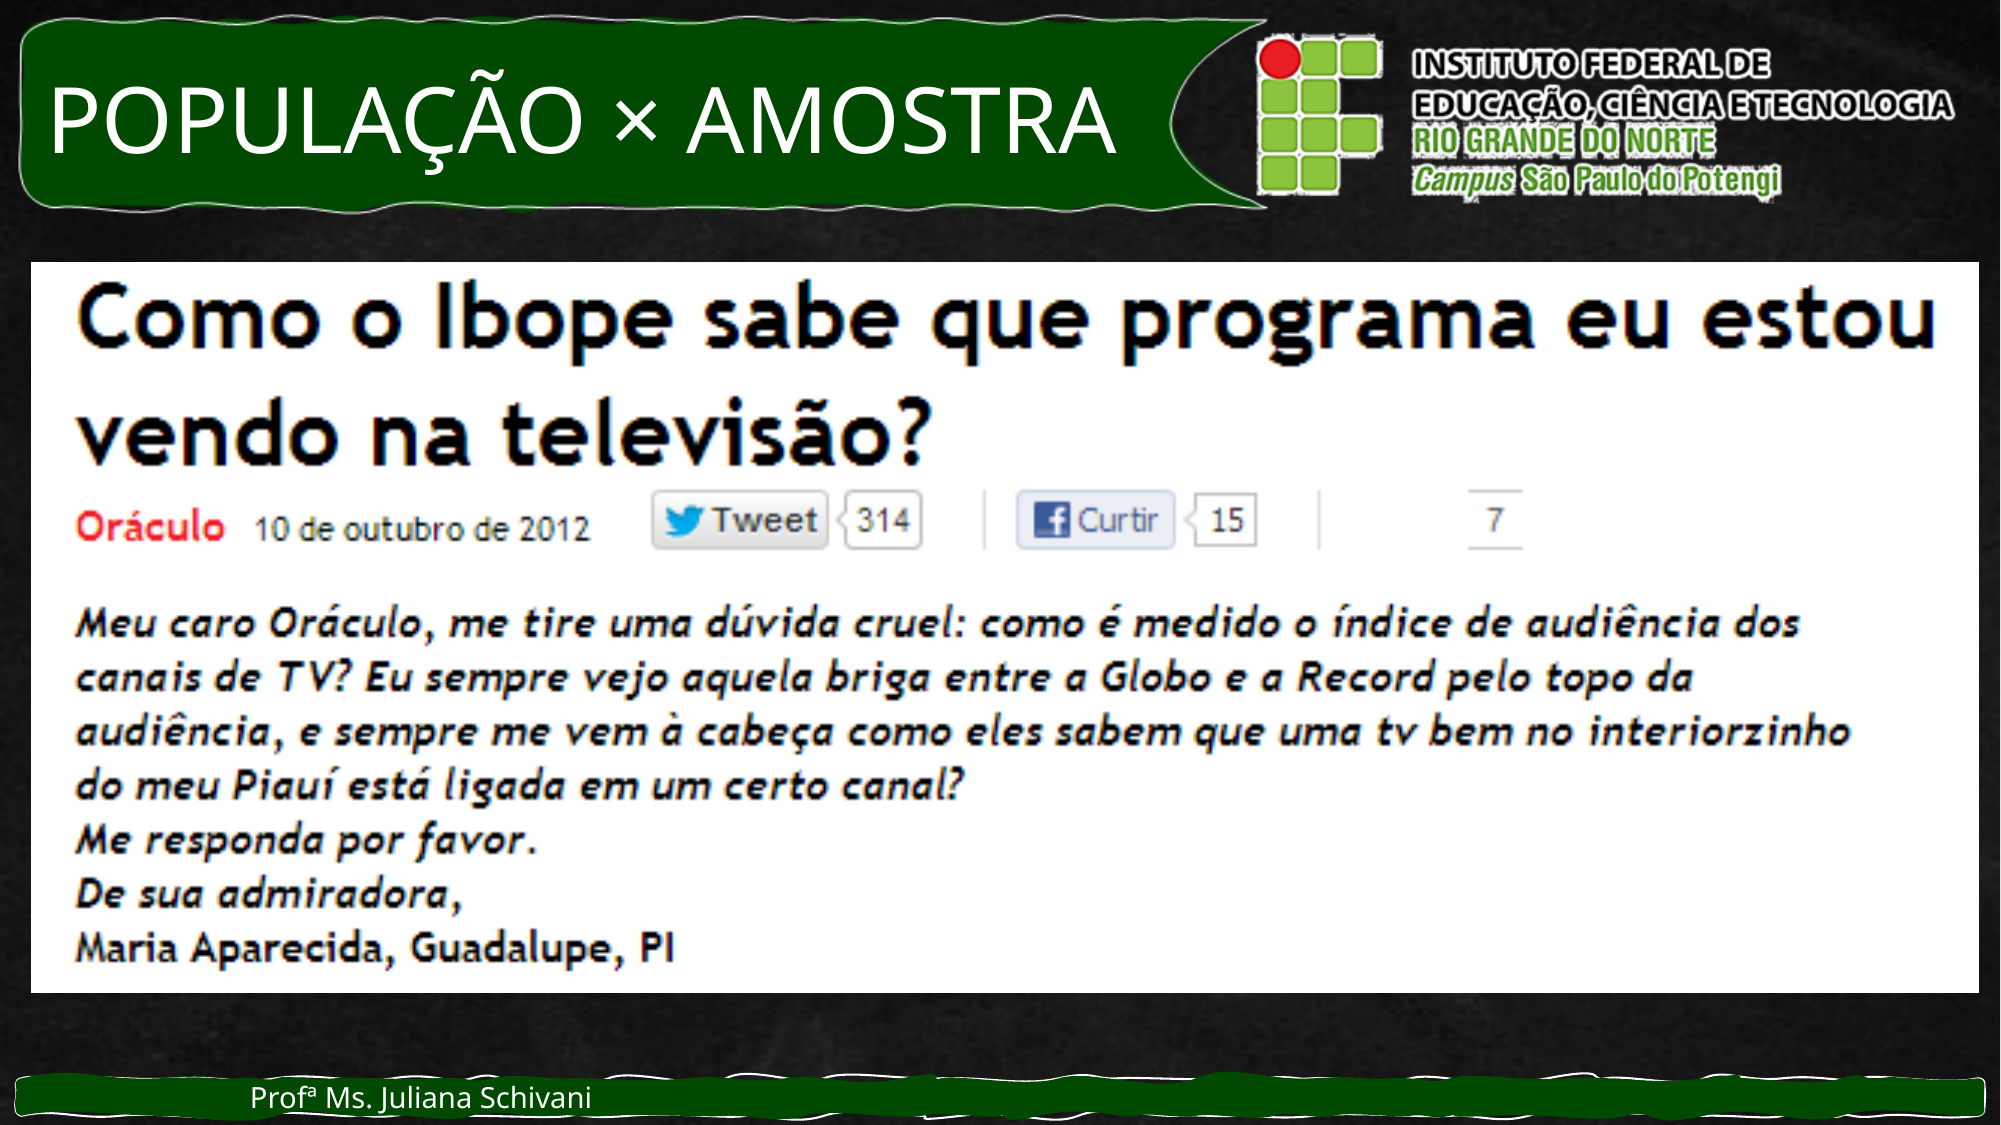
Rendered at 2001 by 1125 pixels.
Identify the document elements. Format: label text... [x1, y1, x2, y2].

picture [0, 0, 2001, 1125]
title POPULAÇÃO × AMOSTRA [31, 53, 1196, 194]
text_box Profª Ms. Juliana Schivani [14, 1071, 1987, 1121]
